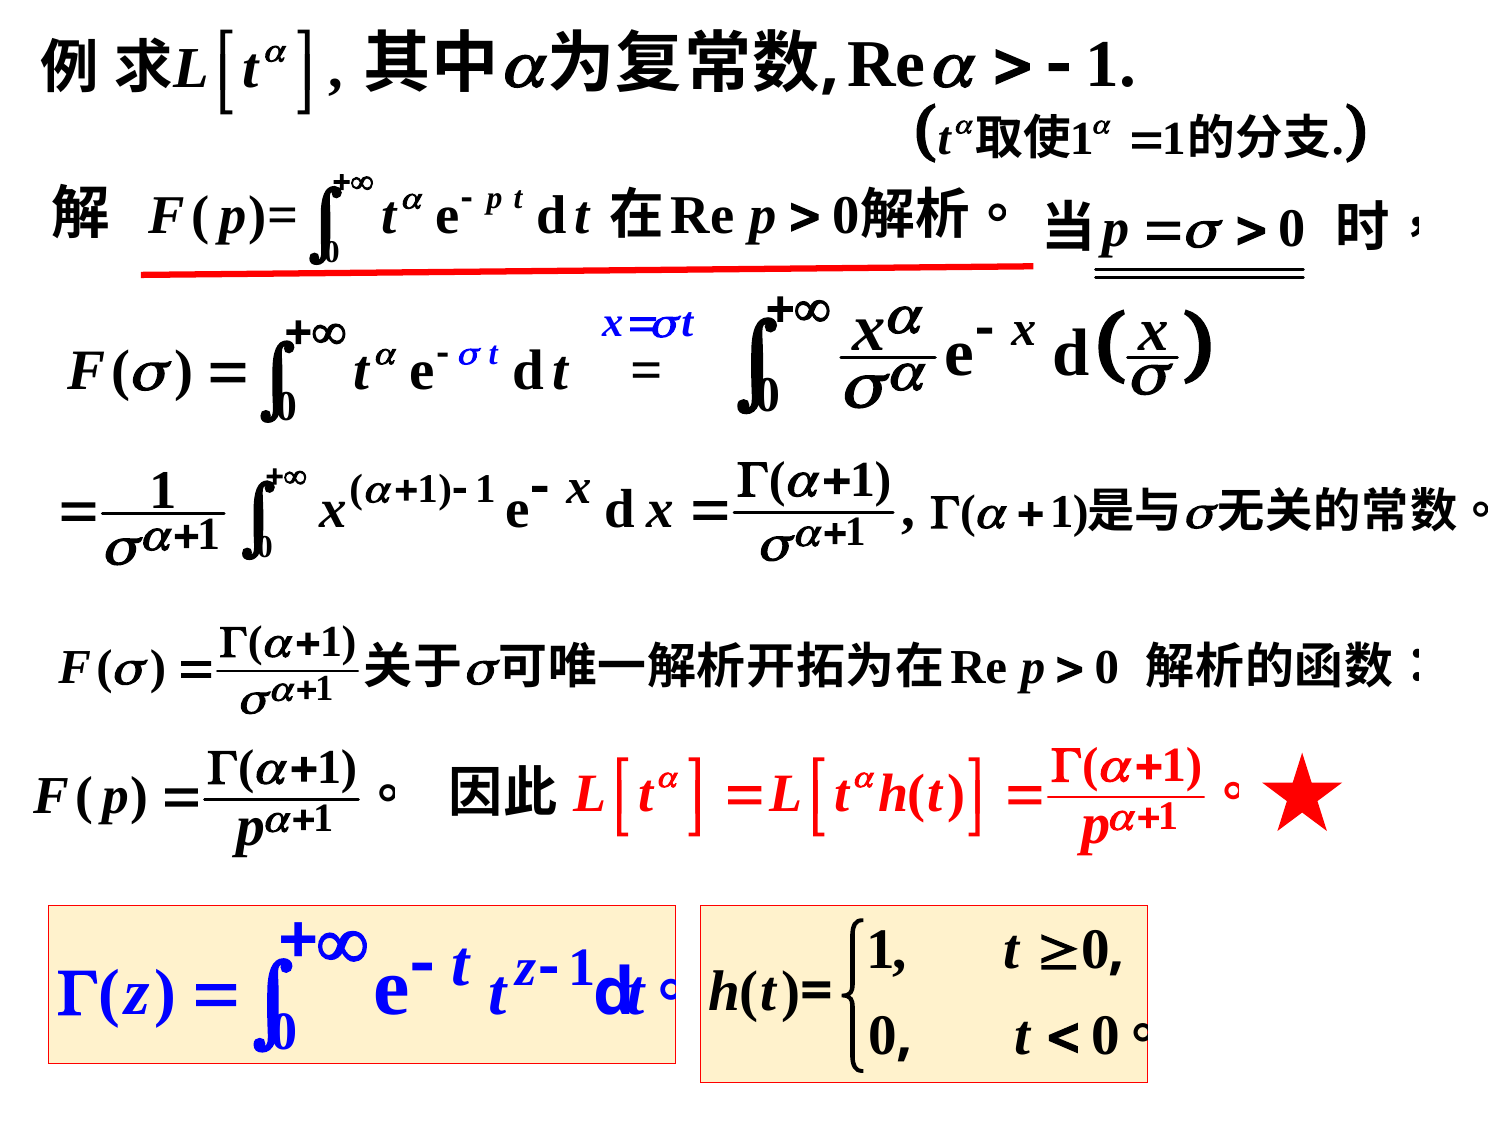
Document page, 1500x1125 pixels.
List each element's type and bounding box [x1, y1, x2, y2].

text_box [909, 99, 1371, 187]
text_box [700, 905, 1148, 1083]
text_box [50, 614, 1419, 725]
text_box [139, 155, 1006, 274]
text_box [57, 299, 705, 433]
text_box [716, 280, 1241, 426]
text_box [43, 175, 139, 253]
text_box [679, 448, 924, 574]
text_box [33, 19, 355, 126]
text_box [1259, 749, 1346, 834]
text_box [445, 734, 1239, 870]
text_box [24, 737, 395, 872]
text_box [924, 480, 1488, 548]
text_box [140, 266, 1034, 275]
text_box [48, 449, 705, 579]
text_box [48, 905, 676, 1064]
text_box [1037, 192, 1419, 293]
text_box [356, 19, 1147, 109]
